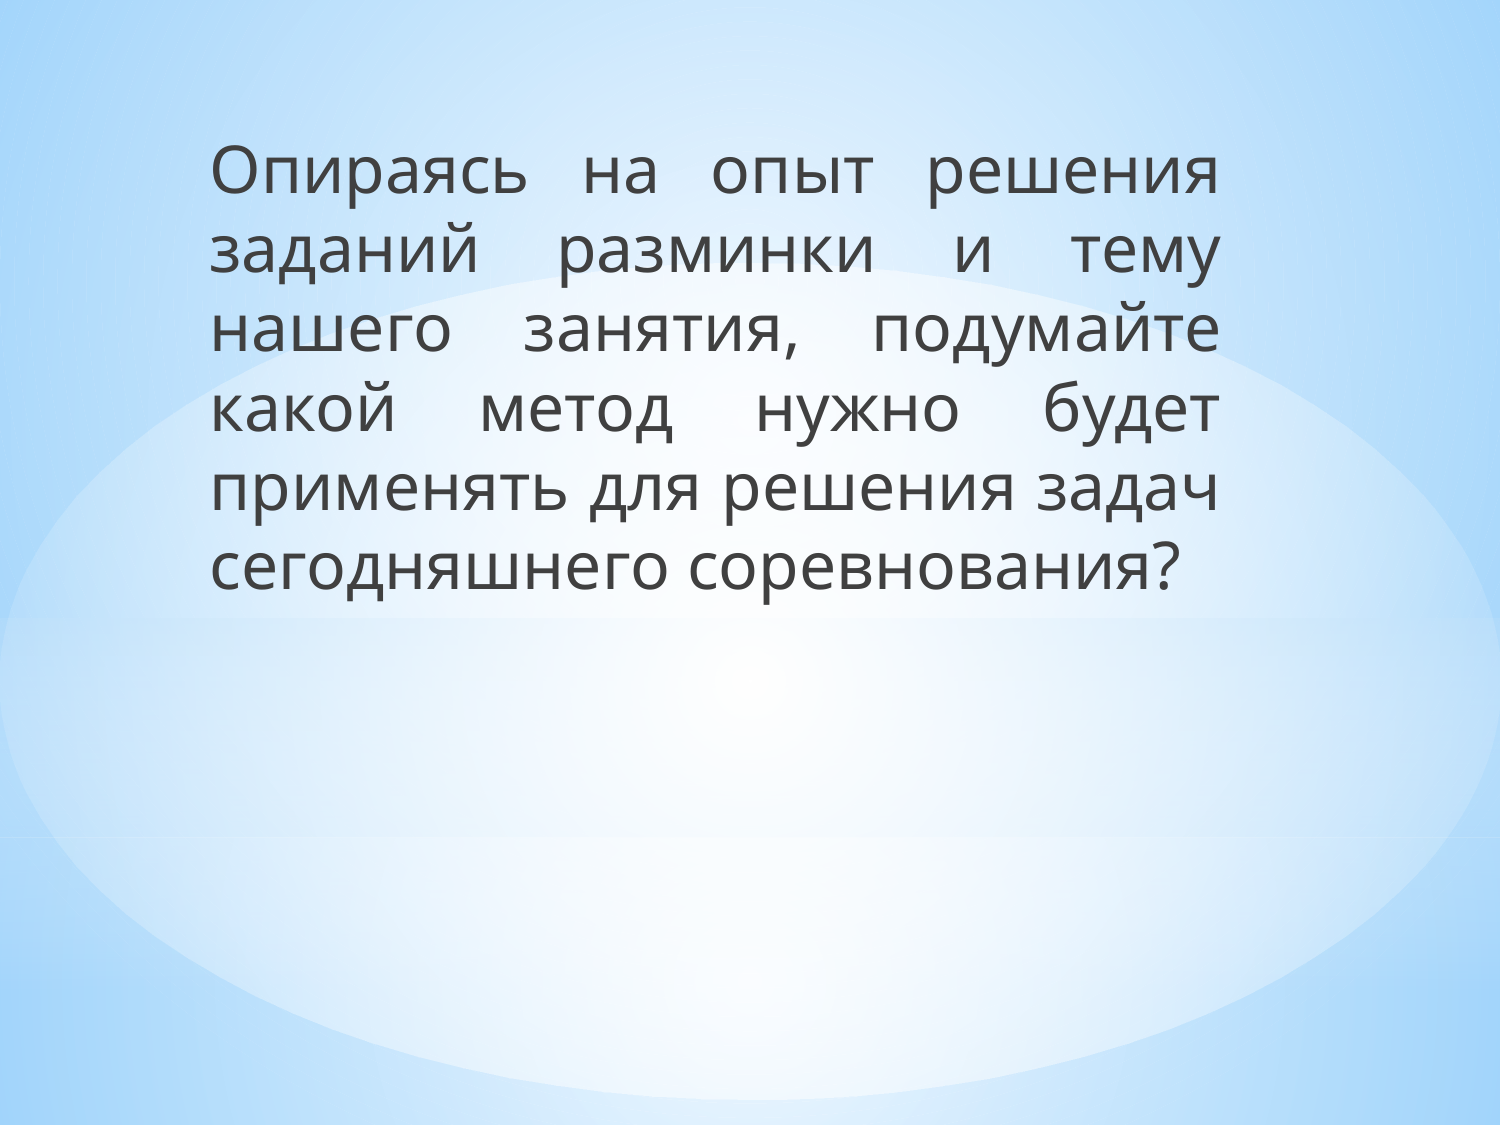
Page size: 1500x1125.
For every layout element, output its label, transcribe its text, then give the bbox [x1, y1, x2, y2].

list Опираясь на опыт решения заданий разминки и тему нашего занятия, подумайте какой метод нужно будет применять для решения задач сегодняшнего соревнования? [187, 120, 1238, 690]
